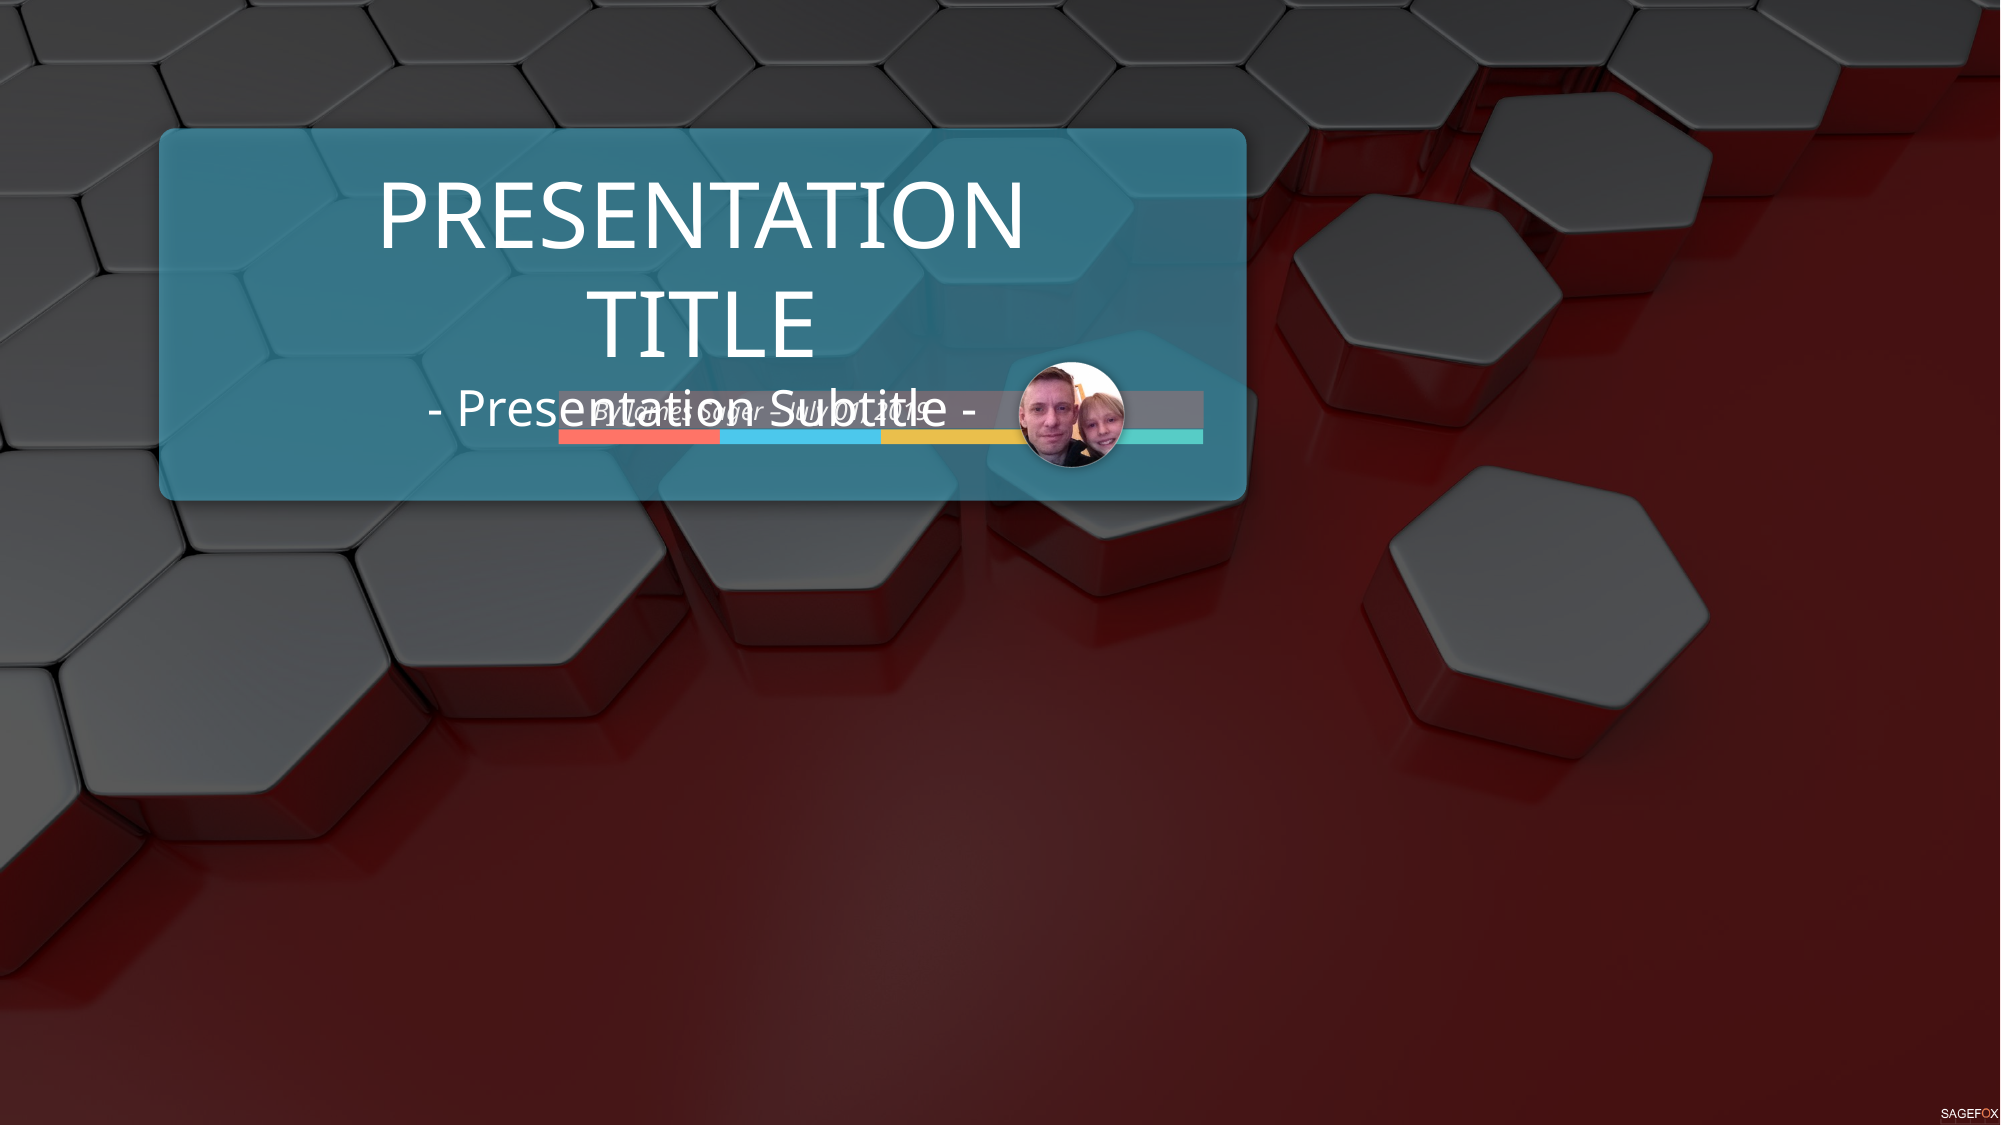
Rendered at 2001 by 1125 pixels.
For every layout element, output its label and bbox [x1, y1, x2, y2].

picture [0, 0, 2001, 1125]
text_box [159, 128, 1247, 501]
